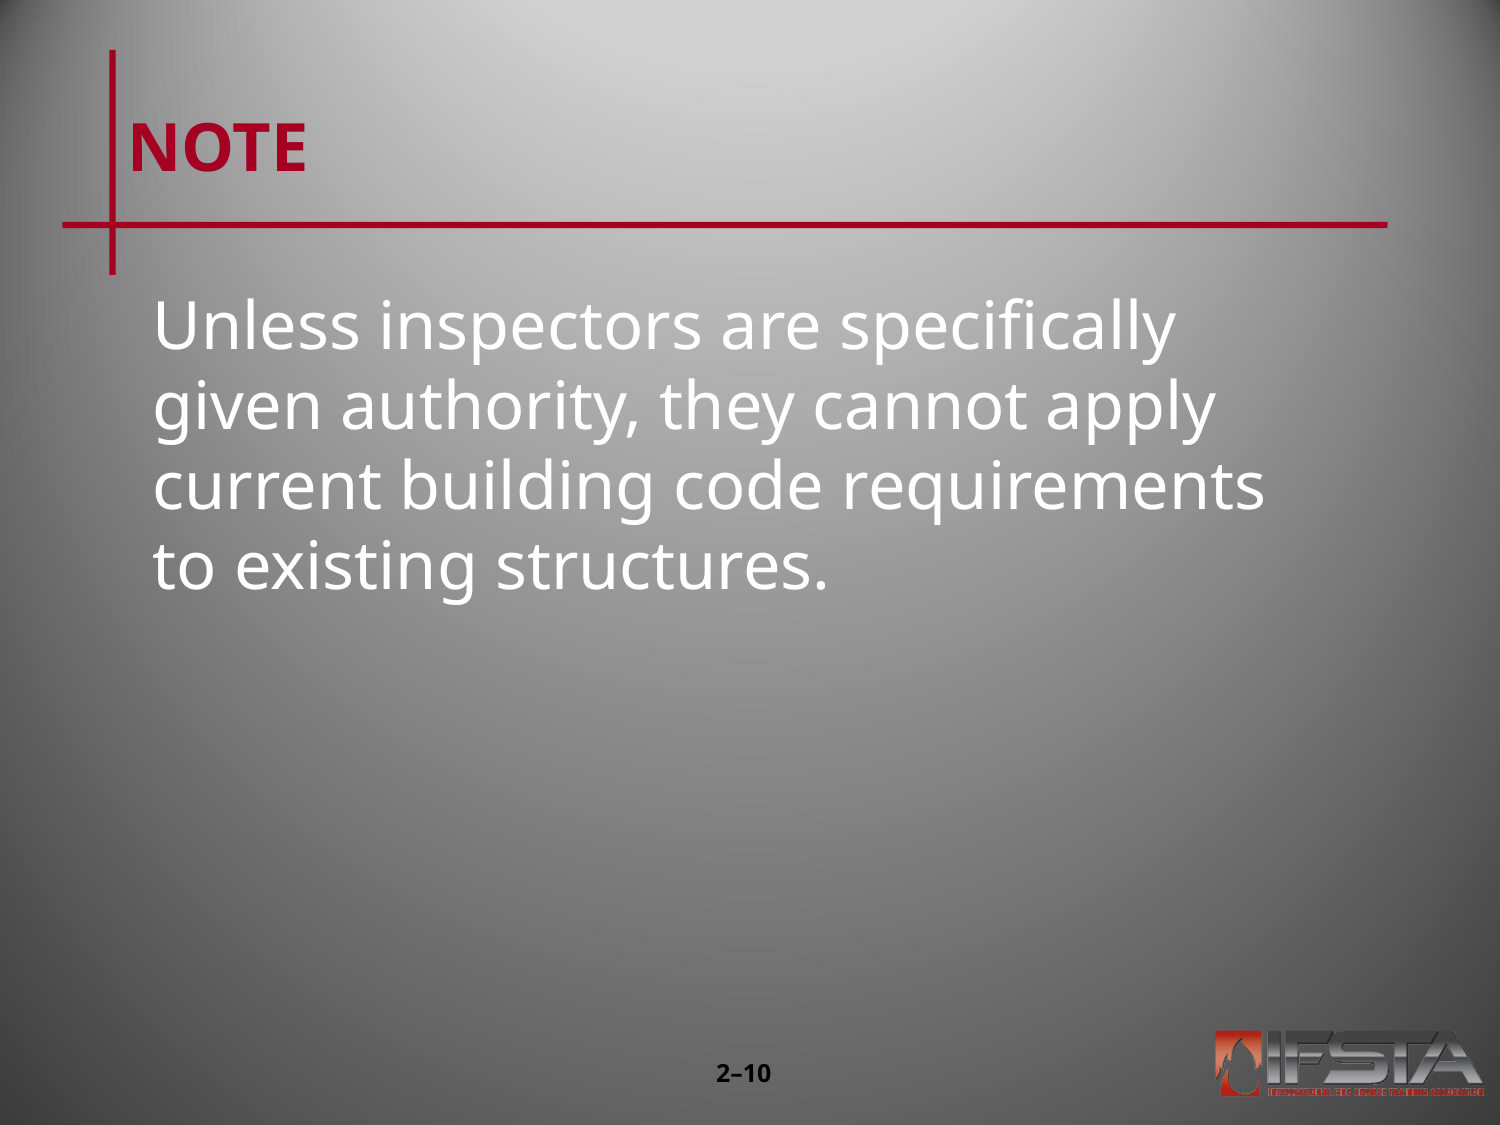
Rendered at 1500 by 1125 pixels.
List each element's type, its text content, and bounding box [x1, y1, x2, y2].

slide_number 2–9 [587, 1050, 900, 1125]
picture [0, 0, 1500, 1125]
list Unless inspectors are specifically given authority, they cannot apply current building code requirements to existing structures. [137, 275, 1363, 938]
title NOTE [112, 112, 1275, 233]
